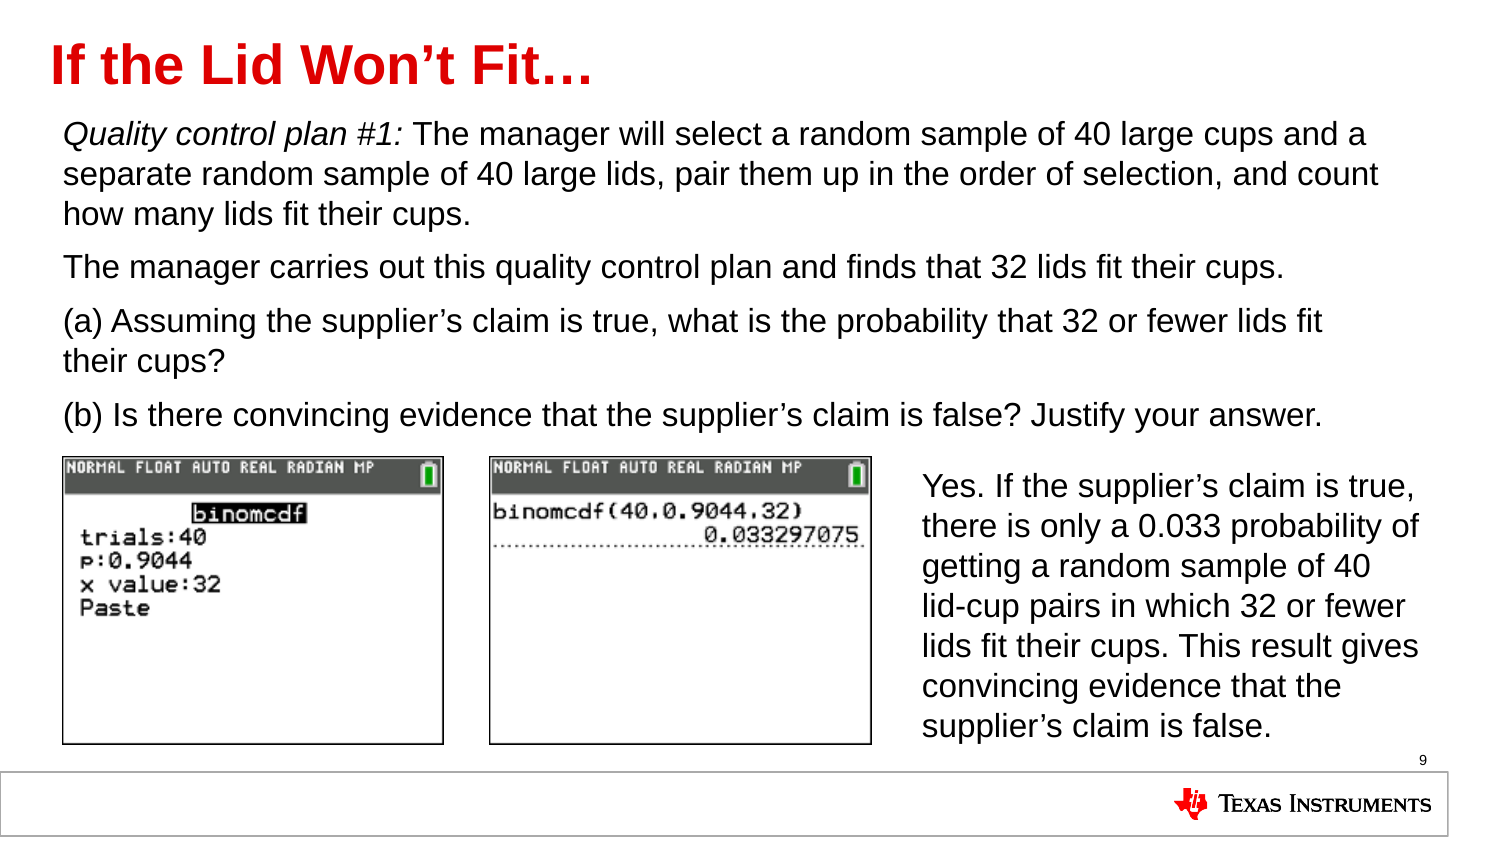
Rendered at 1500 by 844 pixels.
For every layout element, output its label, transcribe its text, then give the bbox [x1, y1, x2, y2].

picture [62, 456, 445, 745]
picture [489, 456, 872, 745]
picture [1174, 788, 1431, 820]
text_box Yes. If the supplier’s claim is true, there is only a 0.033 probability of getting a random sample of 40 lid-cup pairs in which 32 or fewer lids fit their cups. This result gives convincing evidence that the supplier’s claim is false. [907, 456, 1440, 751]
title If the Lid Won’t Fit… [37, 17, 1426, 119]
slide_number 9 [1089, 751, 1440, 770]
list Quality control plan #1: The manager will select a random sample of 40 large cups and a separate random sample of 40 large lids, pair them up in the order of selection, and count how many lids fit their cups. The manager carries out this quality control plan and finds that 32 lids fit their cups. (a) Assuming the supplier’s claim is true, what is the probability that 32 or fewer lids fit their cups? (b) Is there convincing evidence that the supplier’s claim is false? Justify your answer. [50, 105, 1399, 780]
